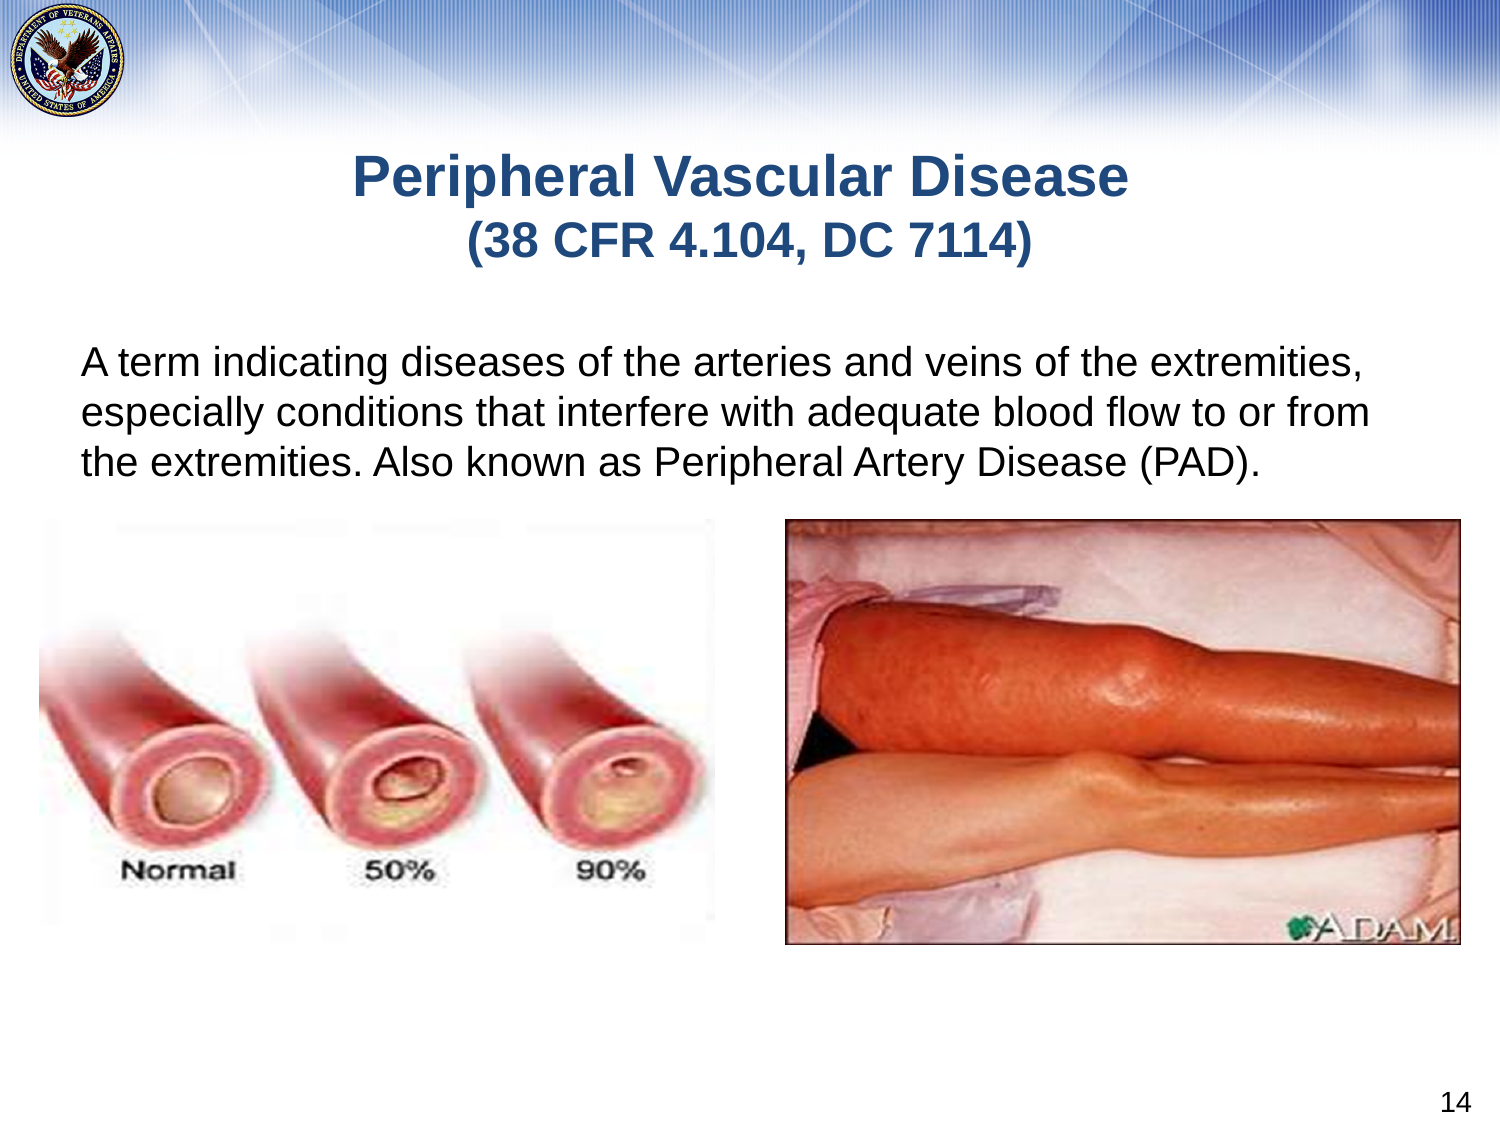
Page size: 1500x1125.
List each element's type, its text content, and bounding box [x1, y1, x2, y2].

slide_number 14 [1136, 1083, 1487, 1125]
text_box A term indicating diseases of the arteries and veins of the extremities, especially conditions that interfere with adequate blood flow to or from the extremities. Also known as Peripheral Artery Disease (PAD). [66, 326, 1434, 492]
picture [0, 309, 1500, 1062]
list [784, 519, 1461, 945]
picture [0, 0, 1500, 130]
title Peripheral Vascular Disease (38 CFR 4.104, DC 7114) [0, 130, 1500, 309]
